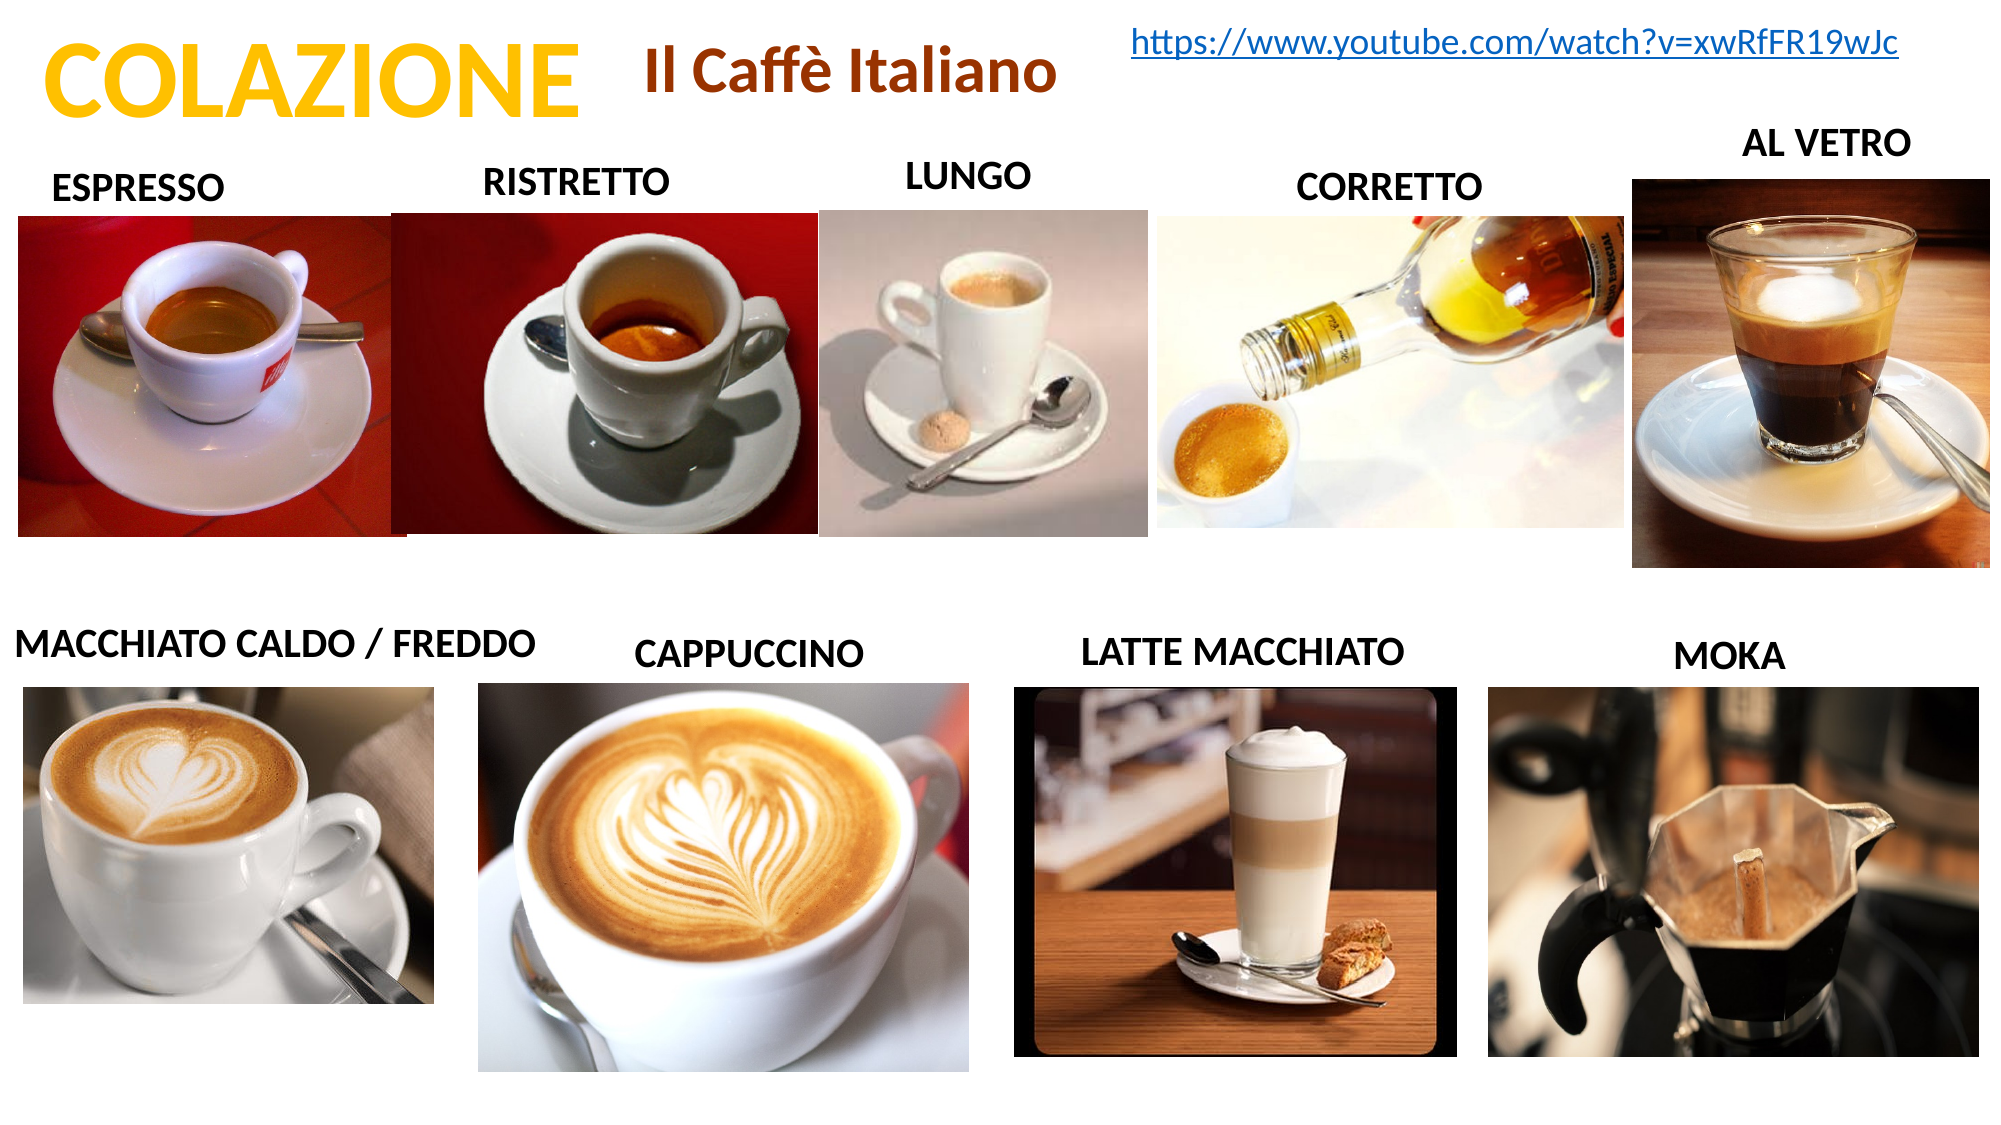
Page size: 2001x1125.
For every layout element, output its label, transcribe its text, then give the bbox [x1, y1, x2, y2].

picture [1632, 179, 1990, 568]
text_box CAPPUCCINO [522, 618, 977, 683]
picture [1488, 687, 1979, 1057]
picture [1157, 216, 1624, 528]
picture [478, 683, 969, 1072]
text_box AL VETRO [1632, 107, 2000, 173]
picture [18, 213, 818, 537]
text_box COLAZIONE [28, 0, 598, 148]
text_box CORRETTO [1197, 151, 1582, 216]
text_box MOKA [1526, 620, 1932, 685]
text_box LUNGO [804, 140, 1133, 205]
text_box https://www.youtube.com/watch?v=xwRfFR19wJc [1115, 9, 1914, 70]
text_box LATTE MACCHIATO [1021, 615, 1465, 681]
picture [1014, 687, 1457, 1057]
text_box ESPRESSO [36, 152, 410, 216]
text_box Il Caffè Italiano [504, 18, 1198, 114]
text_box MACCHIATO CALDO / FREDDO [0, 608, 576, 674]
text_box RISTRETTO [367, 146, 786, 212]
picture [23, 687, 434, 1004]
picture [819, 210, 1148, 537]
